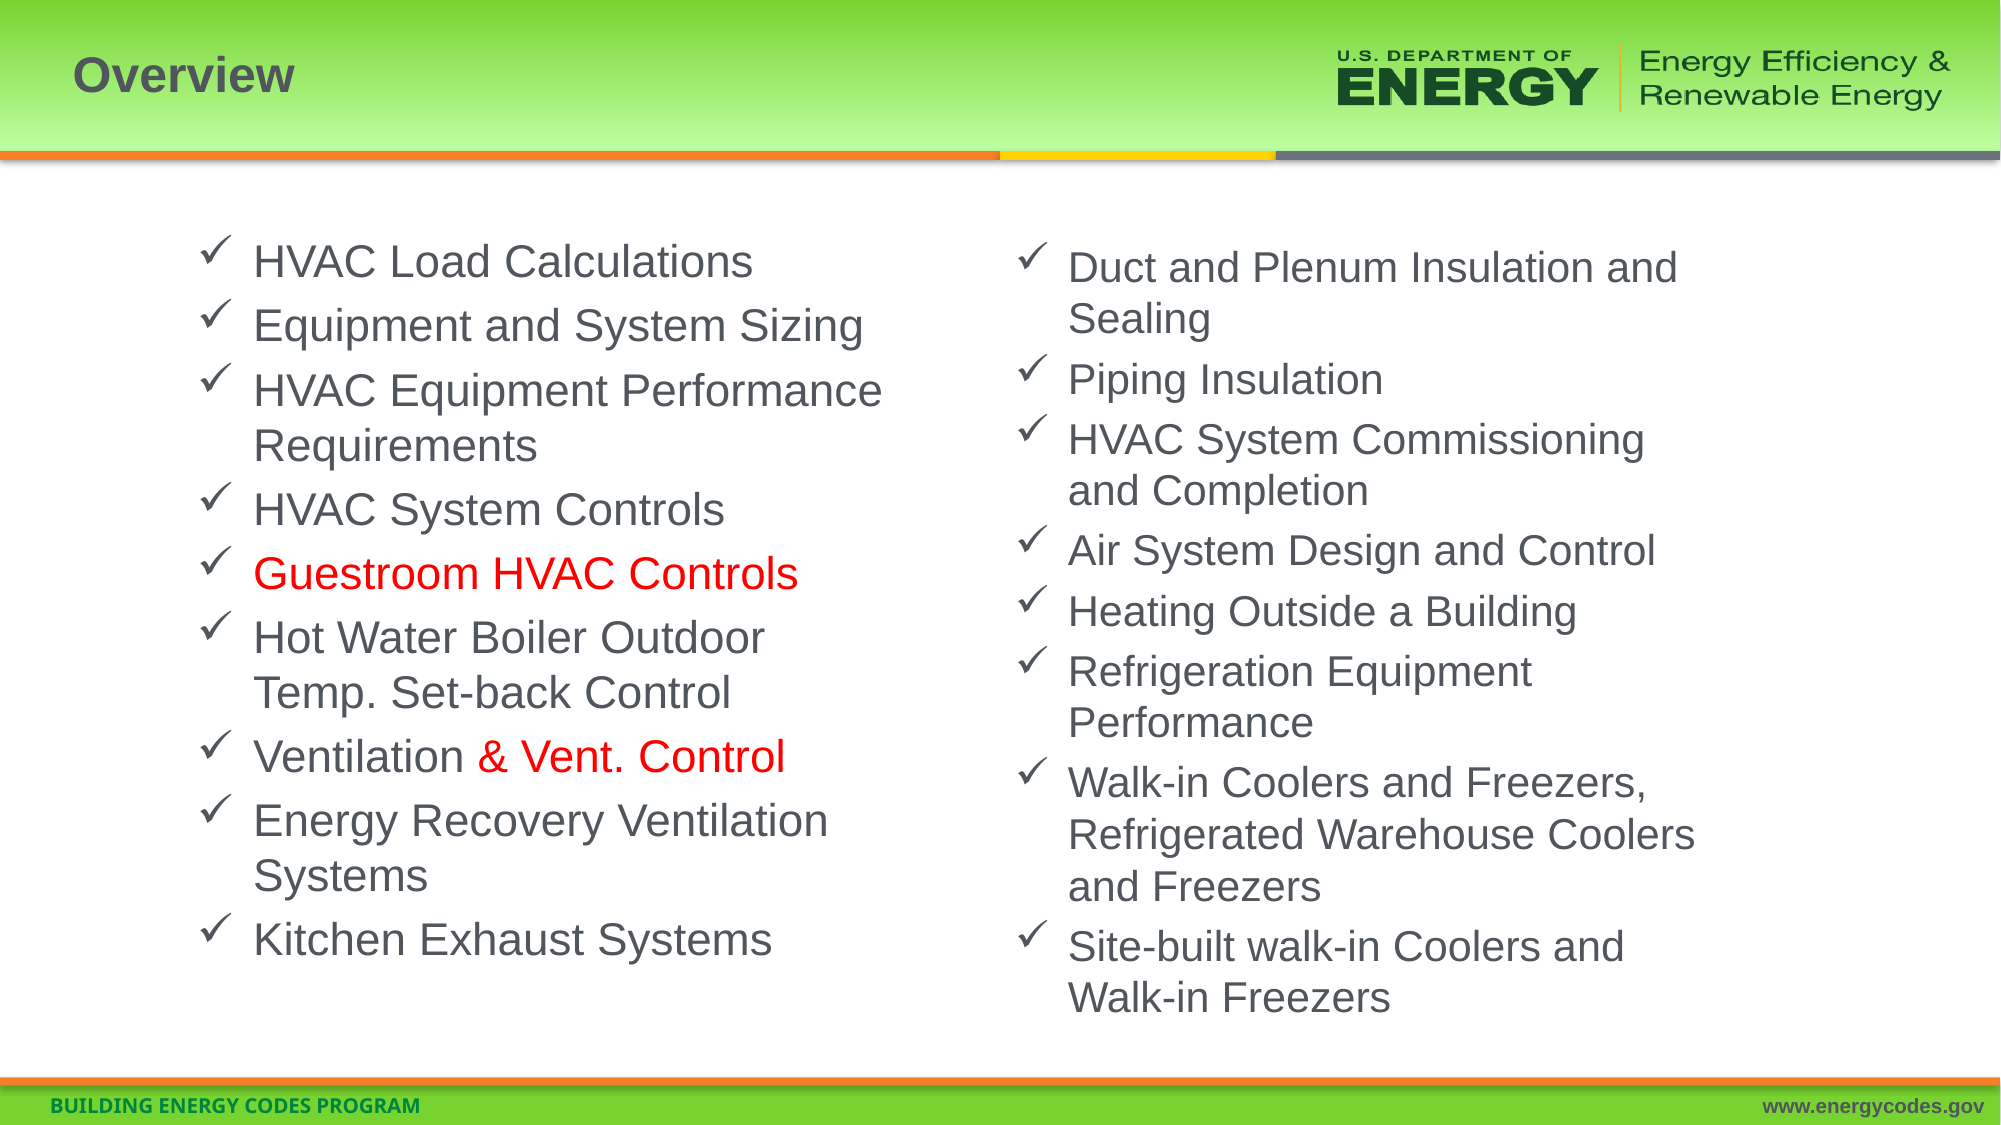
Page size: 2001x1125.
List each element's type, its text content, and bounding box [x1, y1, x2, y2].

title Overview [57, 0, 938, 149]
text_box HVAC Load Calculations Equipment and System Sizing HVAC Equipment Performance Requirements HVAC System Controls Guestroom HVAC Controls Hot Water Boiler Outdoor Temp. Set-back Control Ventilation & Vent. Control Energy Recovery Ventilation Systems Kitchen Exhaust Systems [196, 231, 889, 1032]
list Duct and Plenum Insulation and Sealing Piping Insulation HVAC System Commissioning and Completion Air System Design and Control Heating Outside a Building Refrigeration Equipment Performance Walk-in Coolers and Freezers, Refrigerated Warehouse Coolers and Freezers Site-built walk-in Coolers and Walk-in Freezers [999, 231, 1735, 1032]
picture [1338, 43, 1953, 112]
